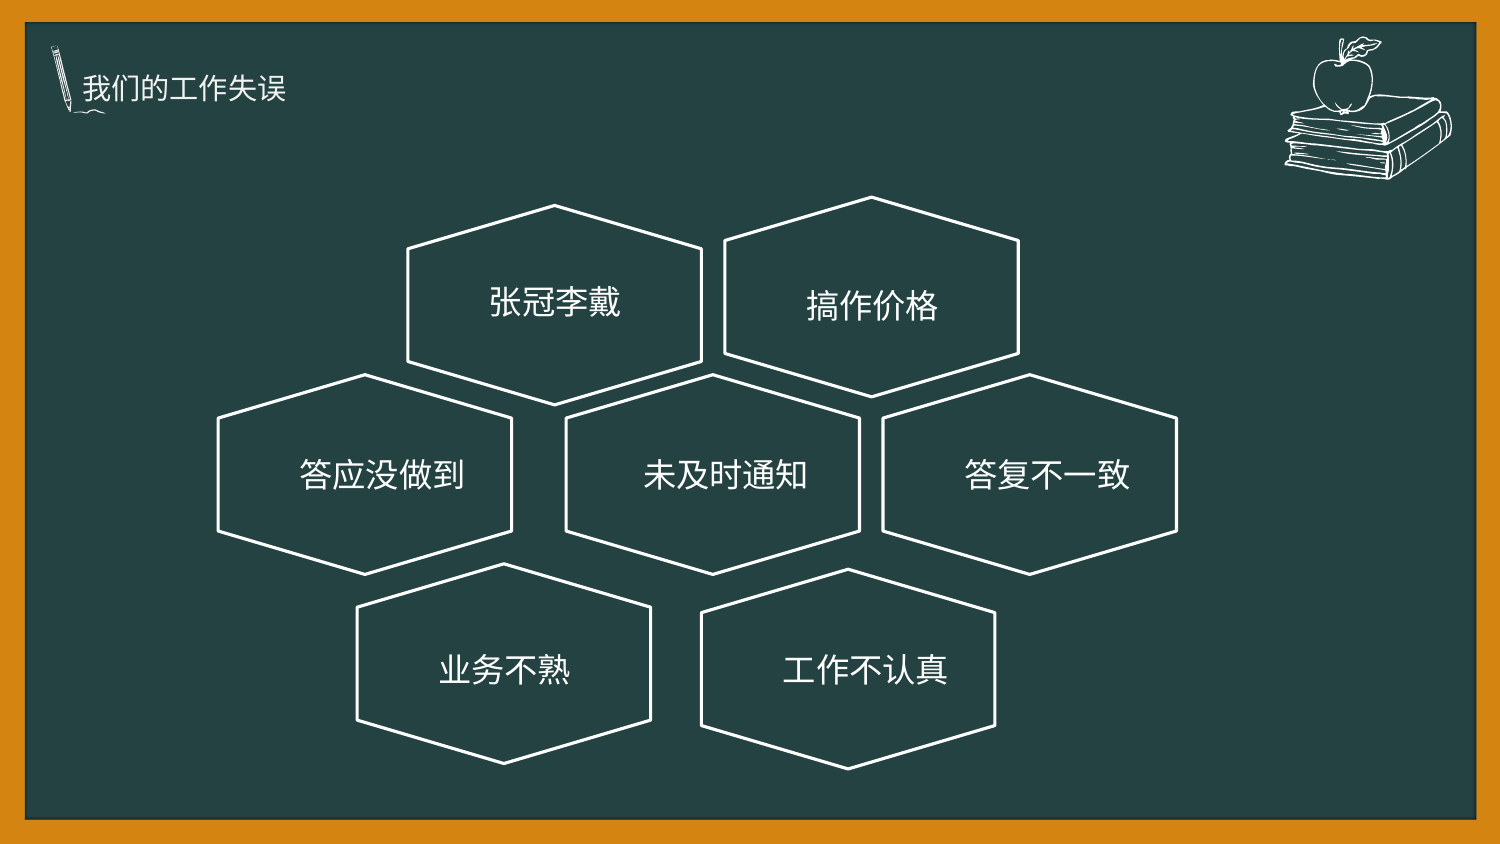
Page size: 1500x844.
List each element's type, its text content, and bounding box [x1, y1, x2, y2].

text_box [218, 197, 1177, 769]
text_box 我们的工作失误 [106, 62, 357, 113]
picture [0, 0, 1500, 844]
